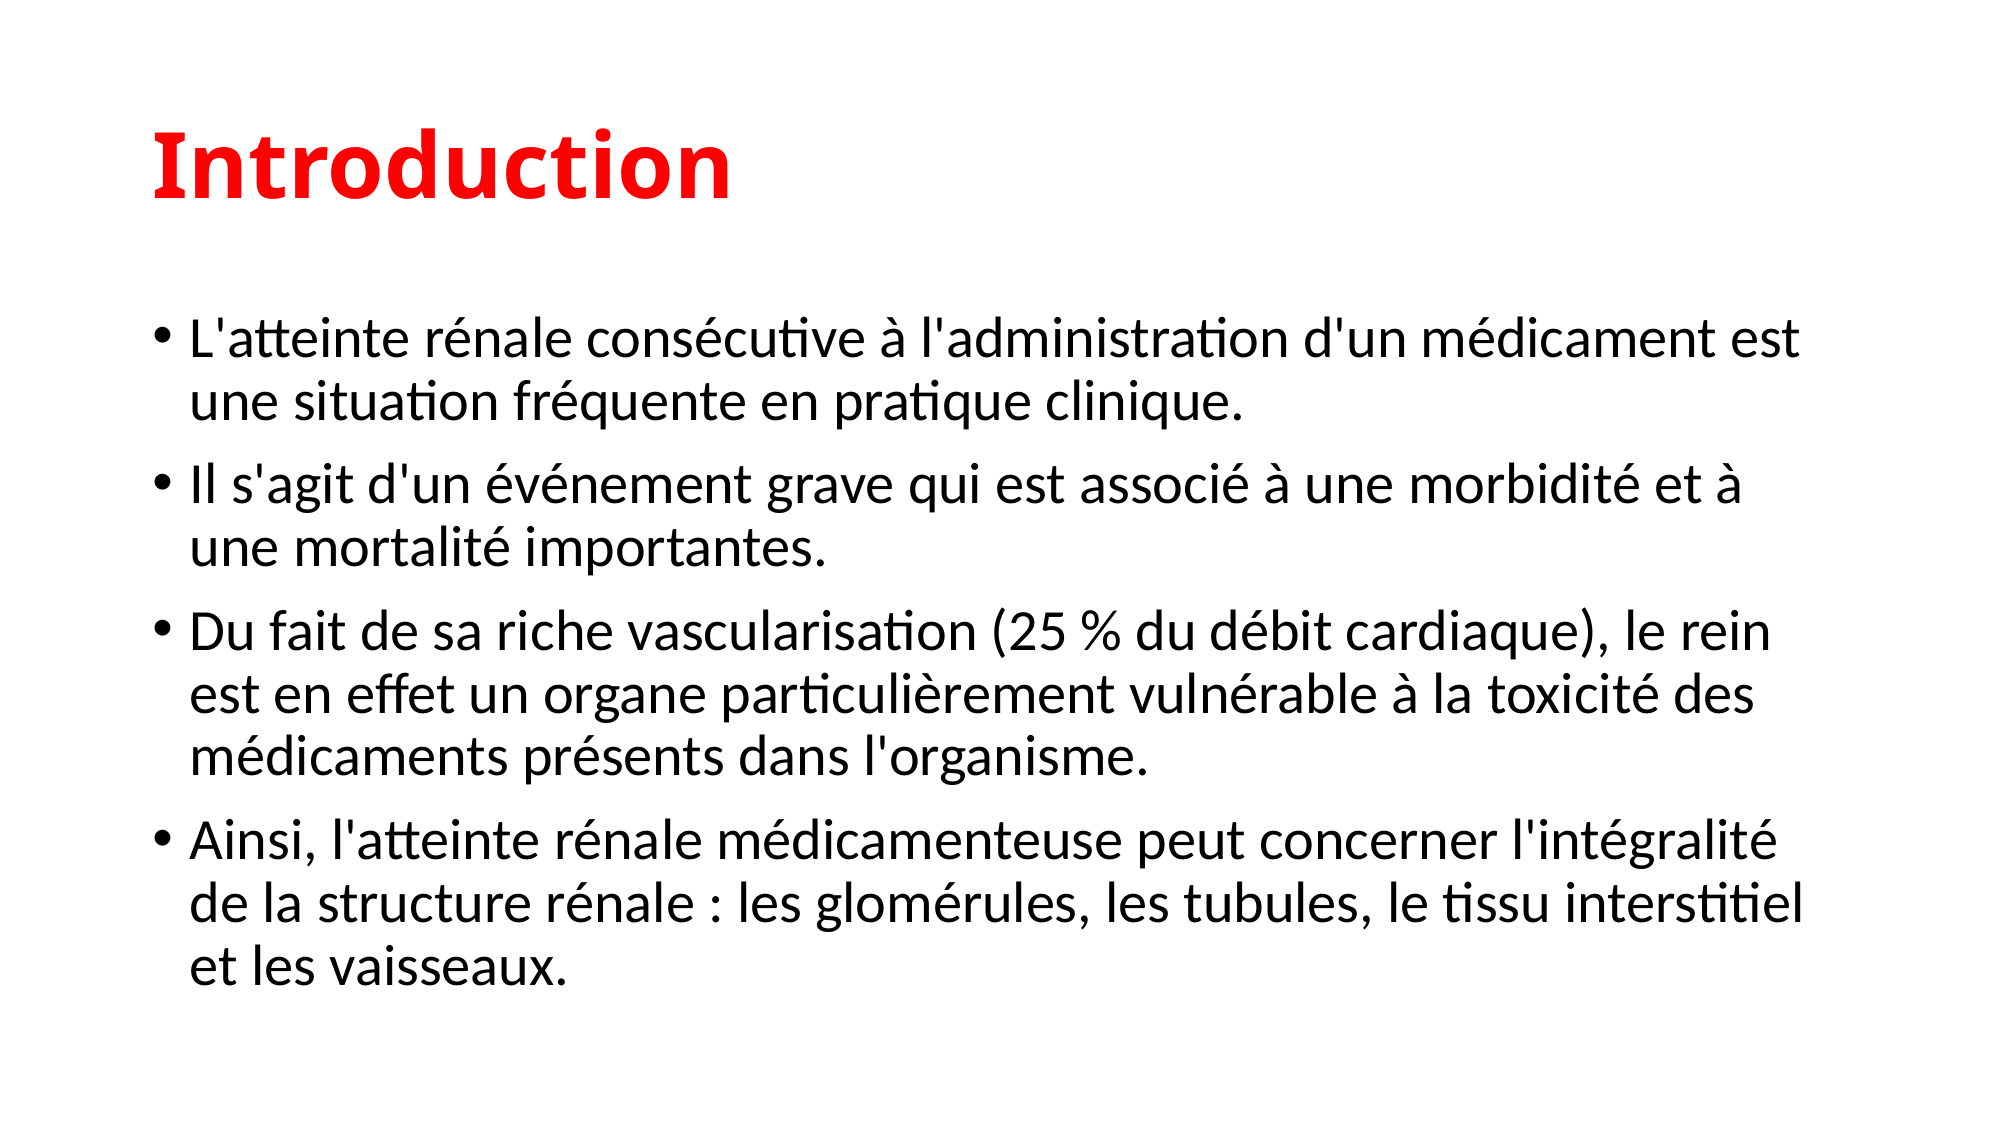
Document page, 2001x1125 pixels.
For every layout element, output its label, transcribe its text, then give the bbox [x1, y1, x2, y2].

title Introduction [137, 59, 1863, 278]
list L'atteinte rénale consécutive à l'administration d'un médicament est une situation fréquente en pratique clinique. Il s'agit d'un événement grave qui est associé à une morbidité et à une mortalité importantes. Du fait de sa riche vascularisation (25 % du débit cardiaque), le rein est en effet un organe particulièrement vulnérable à la toxicité des médicaments présents dans l'organisme. Ainsi, l'atteinte rénale médicamenteuse peut concerner l'intégralité de la structure rénale : les glomérules, les tubules, le tissu interstitiel et les vaisseaux. [137, 299, 1863, 1014]
